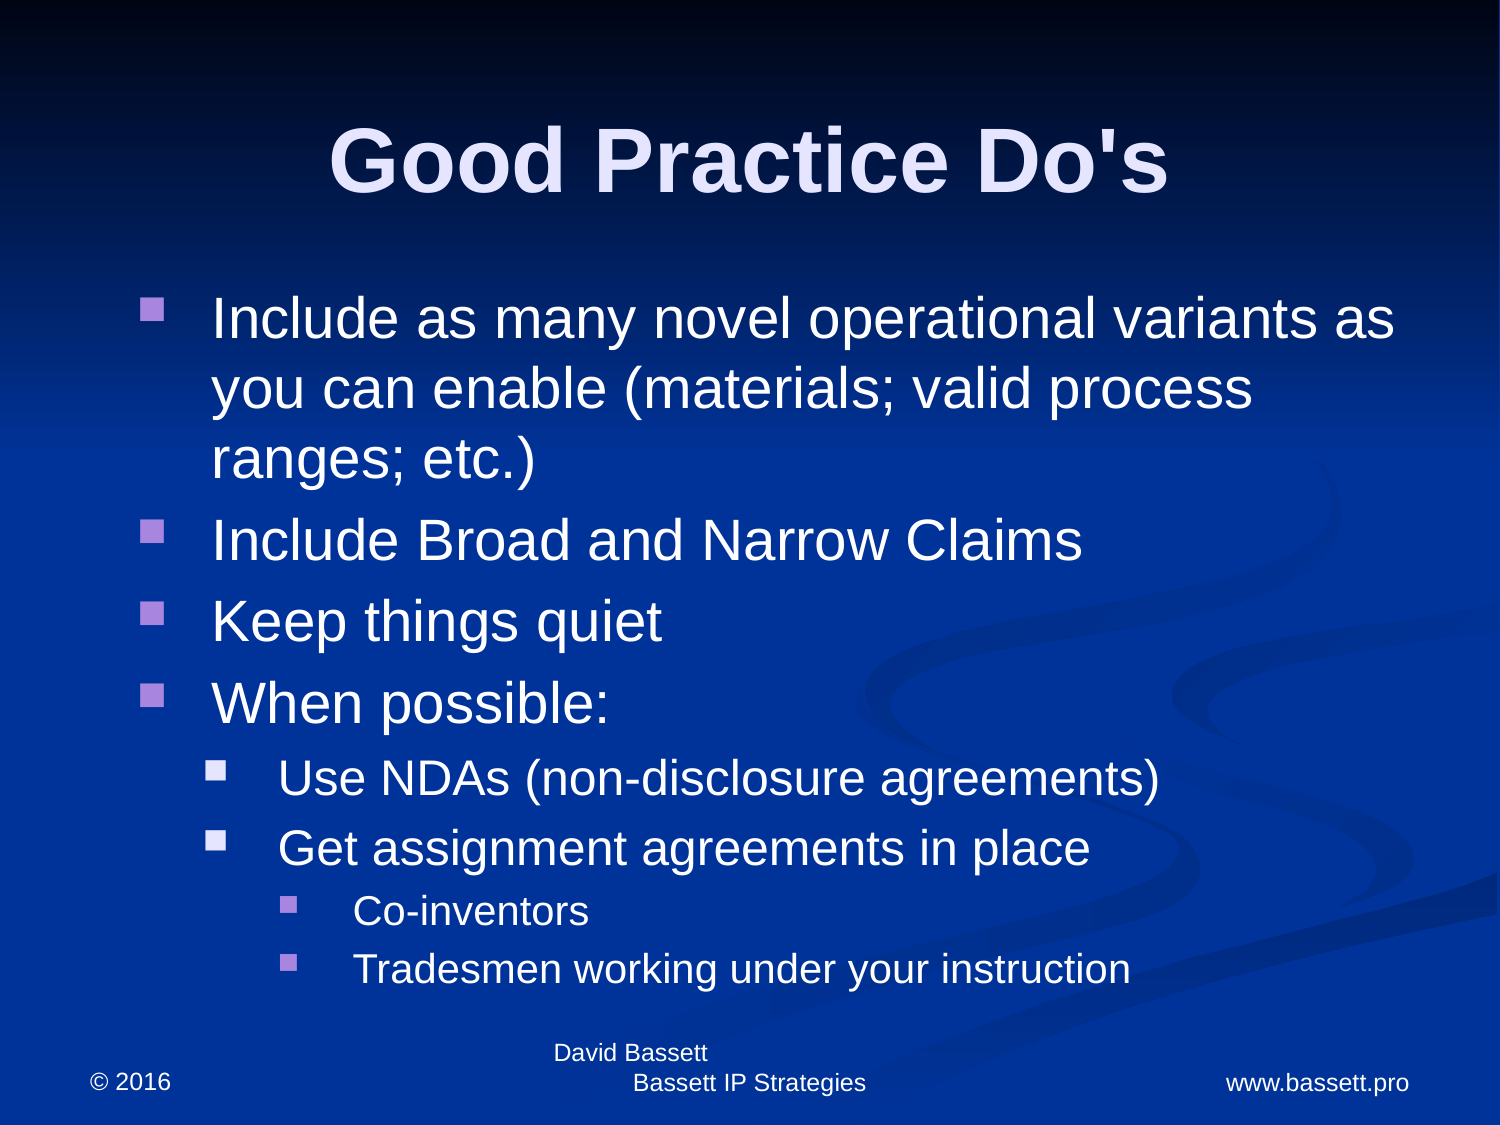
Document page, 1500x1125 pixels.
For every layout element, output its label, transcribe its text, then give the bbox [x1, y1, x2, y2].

subtitle Include as many novel operational variants as you can enable (materials; valid process ranges; etc.) Include Broad and Narrow Claims Keep things quiet When possible: Use NDAs (non-disclosure agreements) Get assignment agreements in place Co-inventors Tradesmen working under your instruction [74, 272, 1438, 971]
slide_number © 2016 [75, 1025, 425, 1104]
slide_number www.bassett.pro [1074, 1026, 1425, 1105]
title Good Practice Do's [37, 37, 1463, 276]
footer David Bassett Bassett IP Strategies [512, 1025, 988, 1104]
